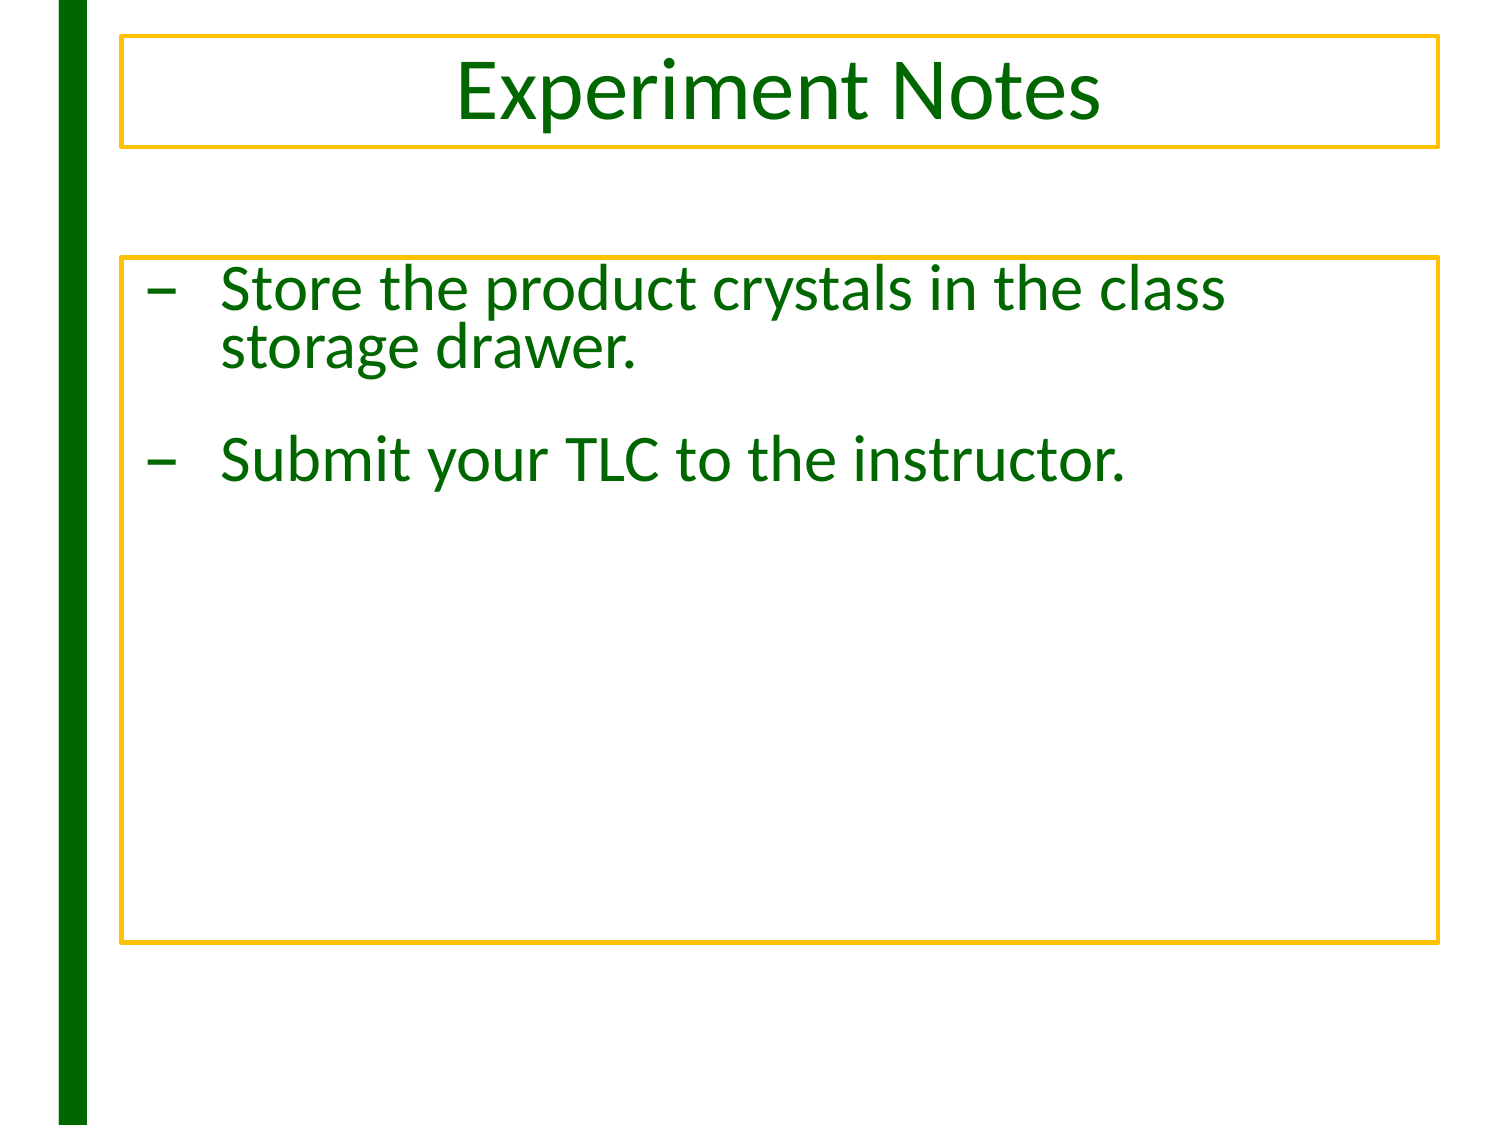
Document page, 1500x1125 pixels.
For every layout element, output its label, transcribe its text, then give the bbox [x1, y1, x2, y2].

list Store the product crystals in the class storage drawer. Submit your TLC to the instructor. [121, 257, 1438, 943]
title Experiment Notes [121, 36, 1438, 147]
